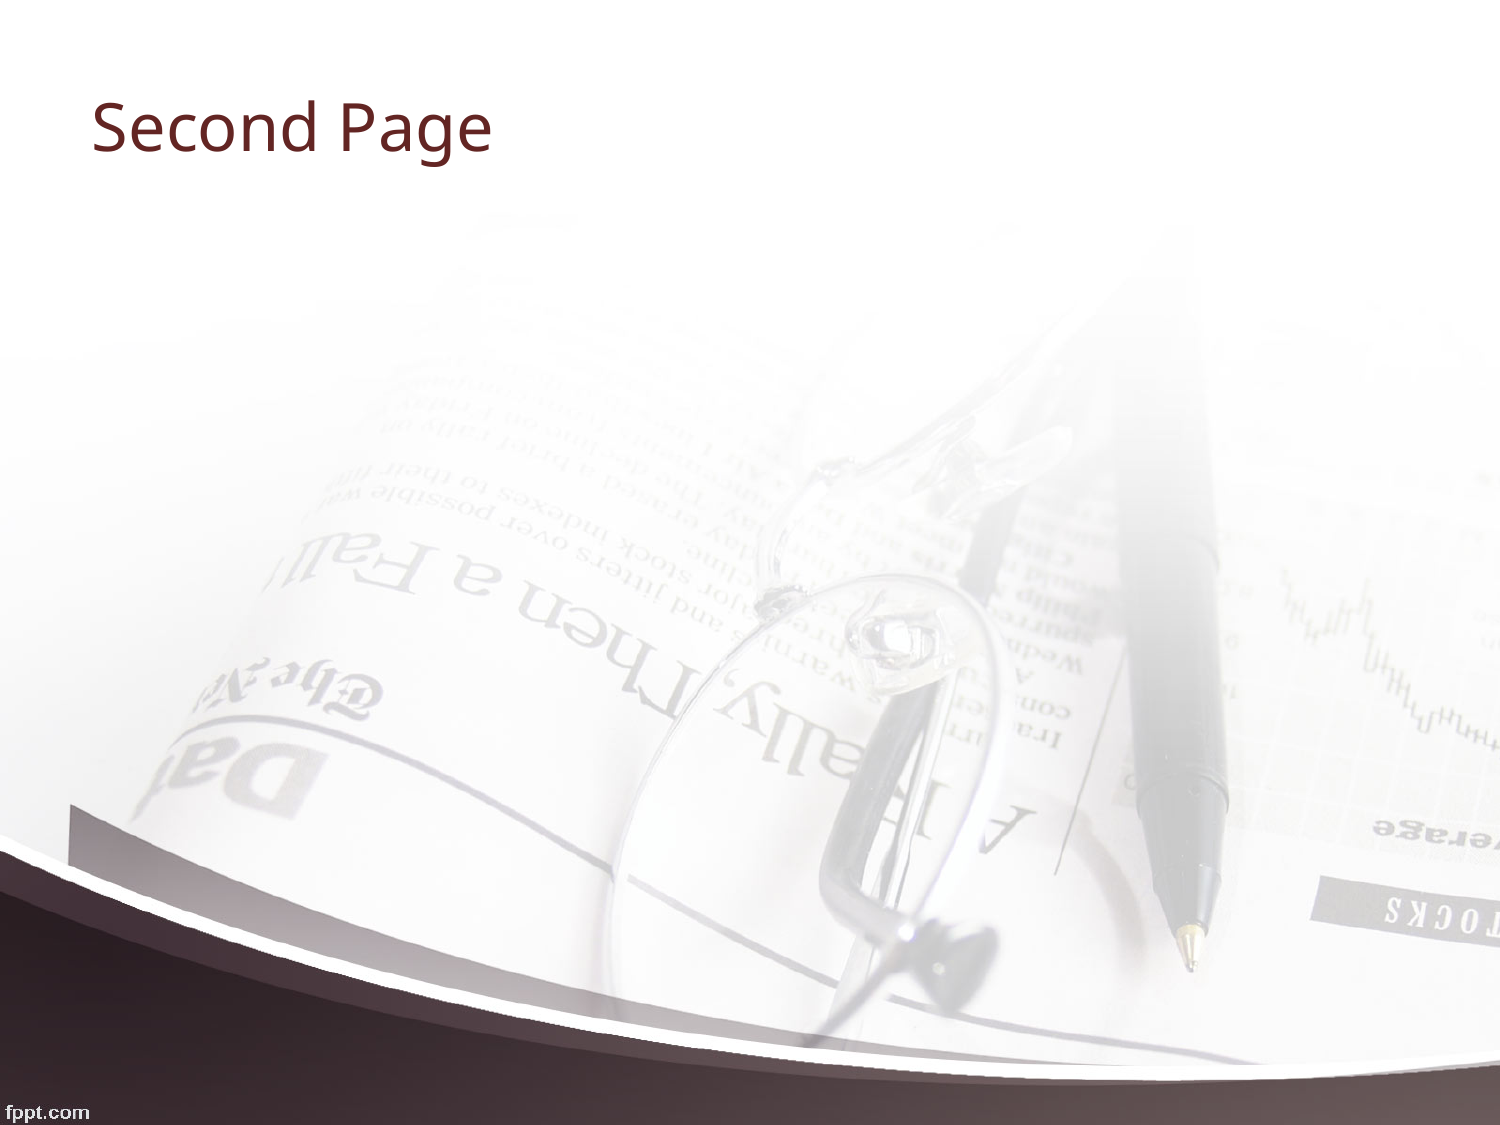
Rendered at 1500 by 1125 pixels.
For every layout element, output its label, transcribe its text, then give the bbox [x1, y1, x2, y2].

picture [0, 0, 1500, 1125]
title Second Page [76, 66, 528, 183]
